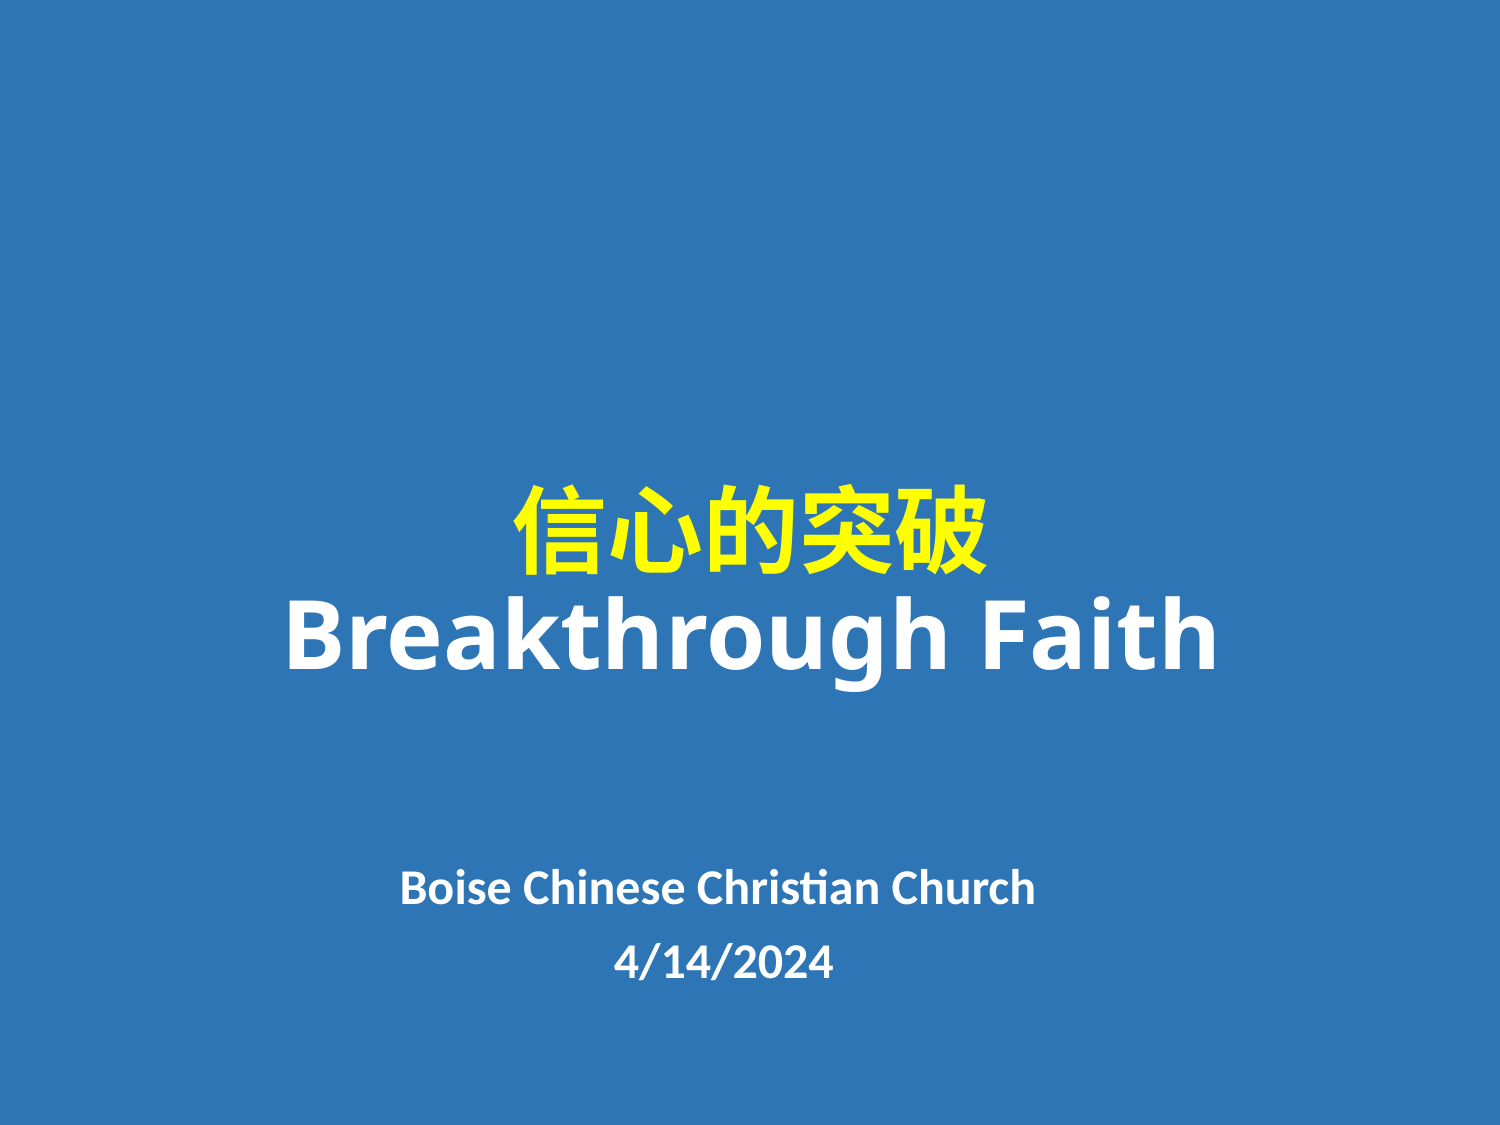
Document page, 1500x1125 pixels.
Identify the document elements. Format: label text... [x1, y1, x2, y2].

subtitle Boise Chinese Christian Church 4/14/2024 [161, 853, 1287, 1125]
title 信心的突破 Breakthrough Faith [21, 111, 1481, 699]
